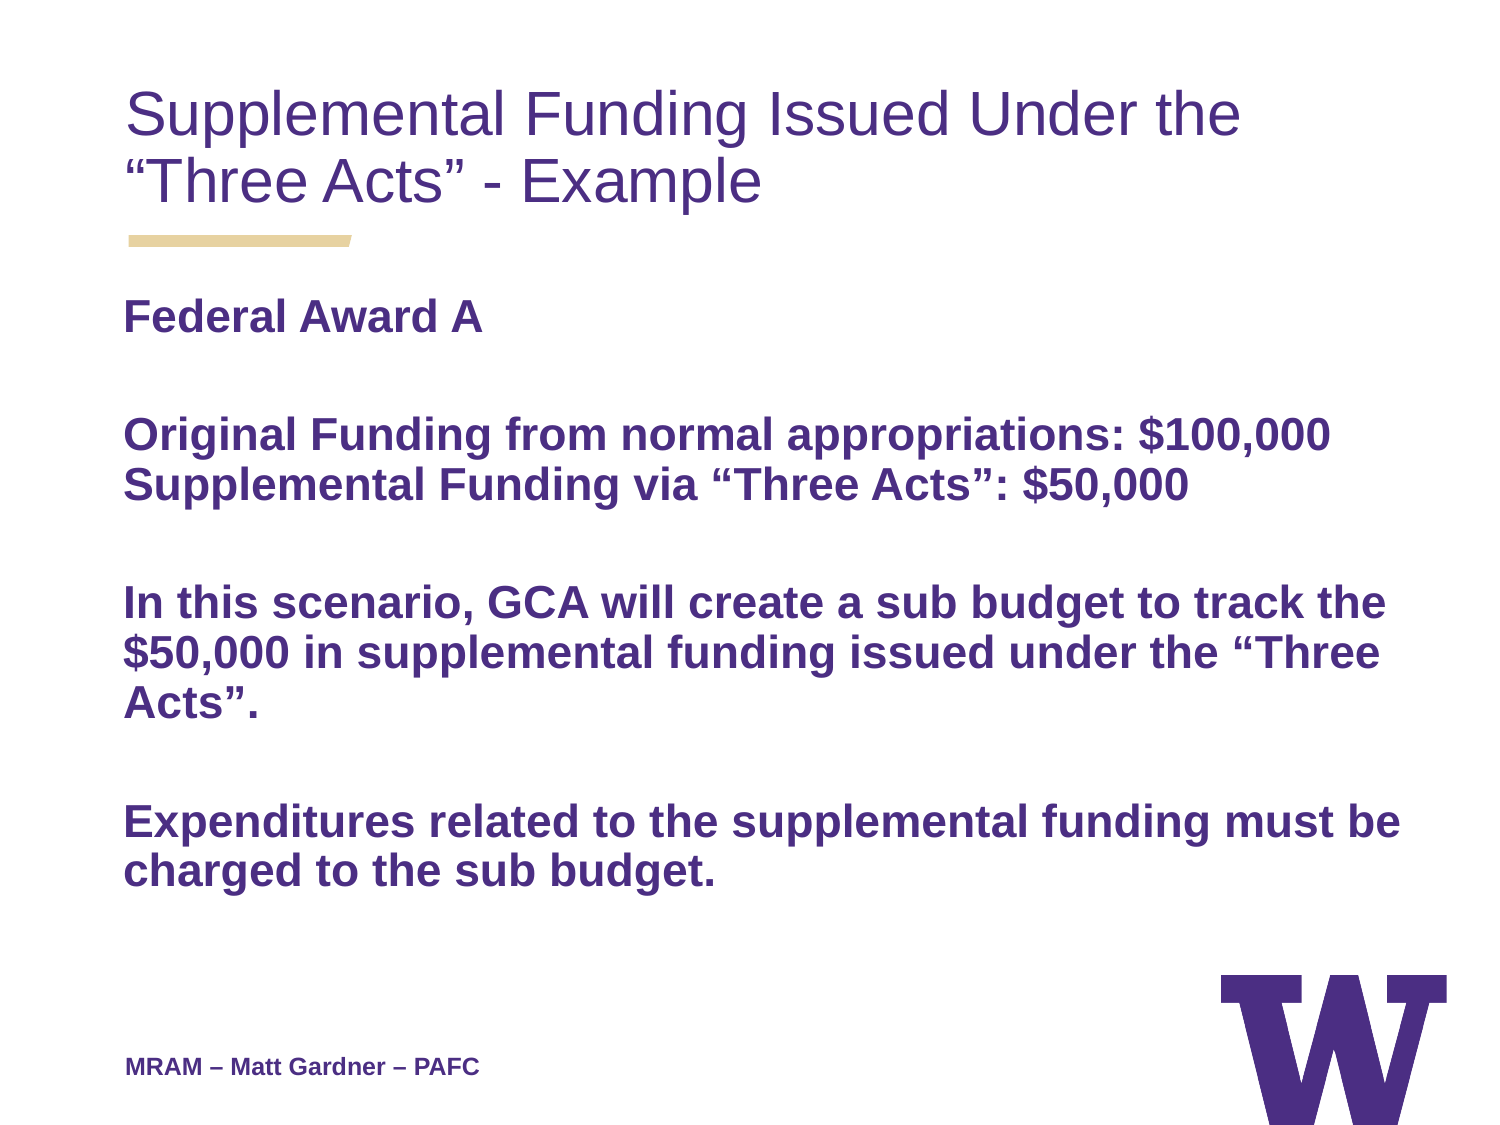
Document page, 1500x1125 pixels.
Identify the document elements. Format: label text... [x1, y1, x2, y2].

text_box MRAM – Matt Gardner – PAFC [110, 1033, 1297, 1088]
list Federal Award A Original Funding from normal appropriations: $100,000 Supplemental Funding via “Three Acts”: $50,000 In this scenario, GCA will create a sub budget to track the $50,000 in supplemental funding issued under the “Three Acts”. Expenditures related to the supplemental funding must be charged to the sub budget. [108, 284, 1453, 944]
picture [128, 235, 352, 247]
list Supplemental Funding Issued Under the “Three Acts” - Example [110, 60, 1453, 224]
picture [1221, 975, 1447, 1125]
